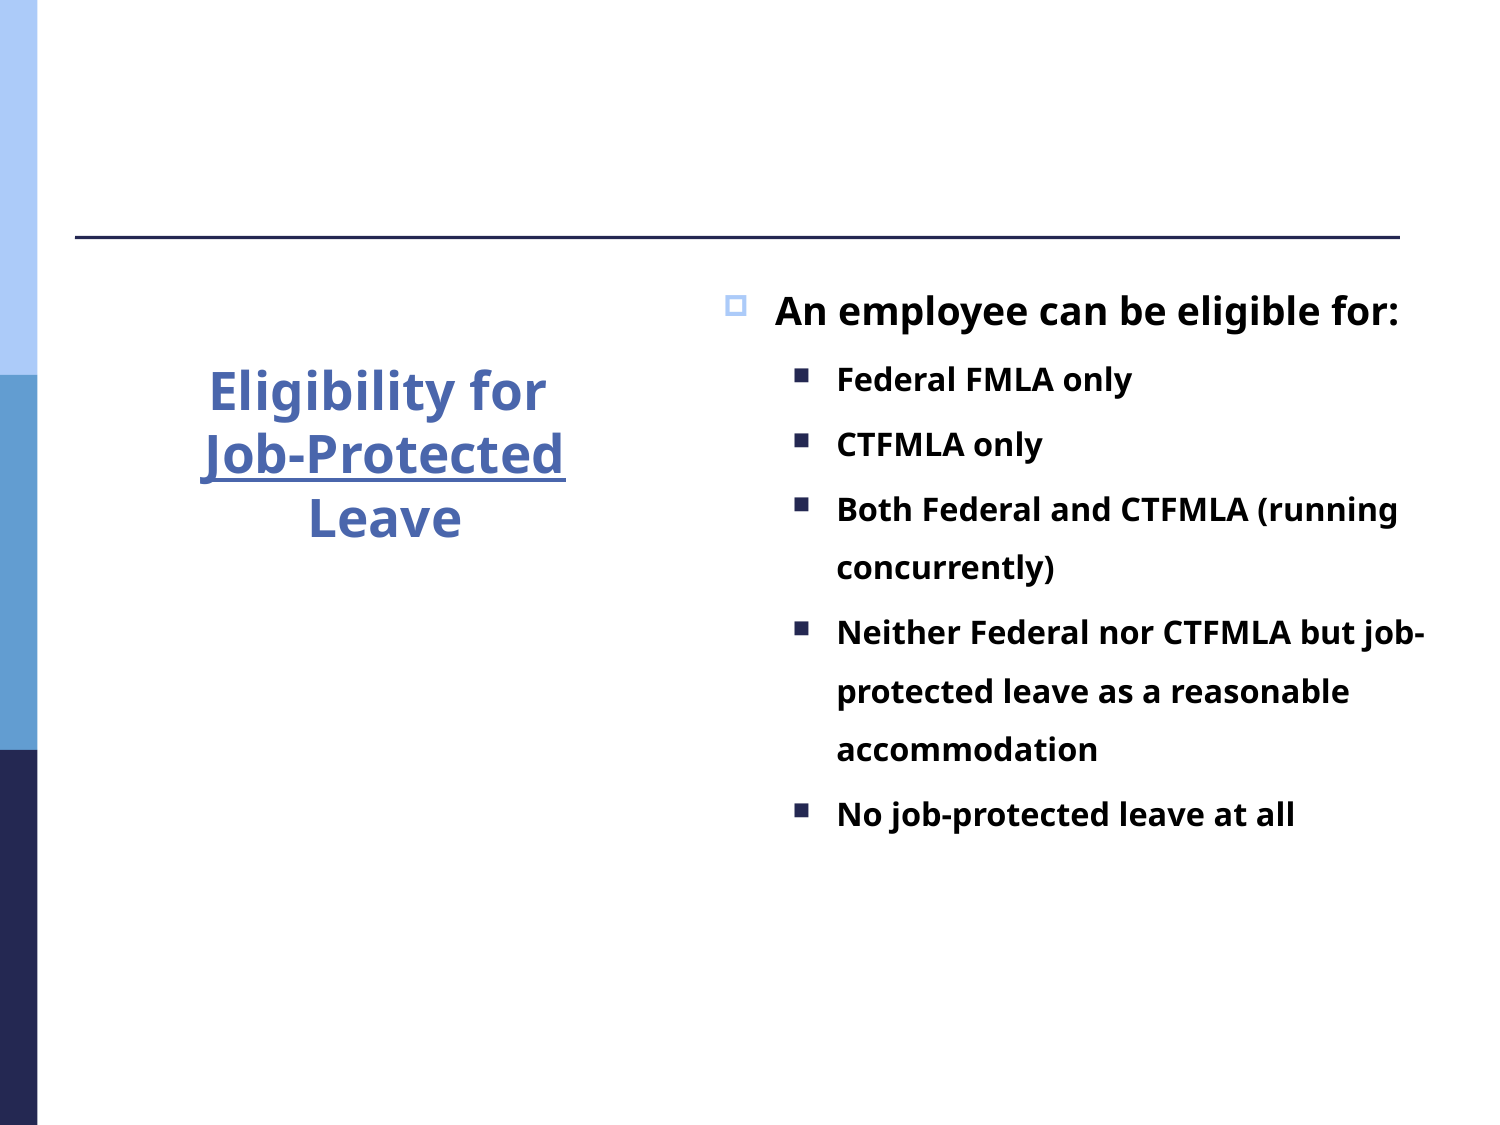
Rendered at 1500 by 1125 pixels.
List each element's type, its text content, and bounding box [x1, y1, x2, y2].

title Eligibility for Job-Protected Leave [143, 304, 627, 601]
list An employee can be eligible for: Federal FMLA only CTFMLA only Both Federal and CTFMLA (running concurrently) Neither Federal nor CTFMLA but job-protected leave as a reasonable accommodation No job-protected leave at all [708, 278, 1455, 847]
